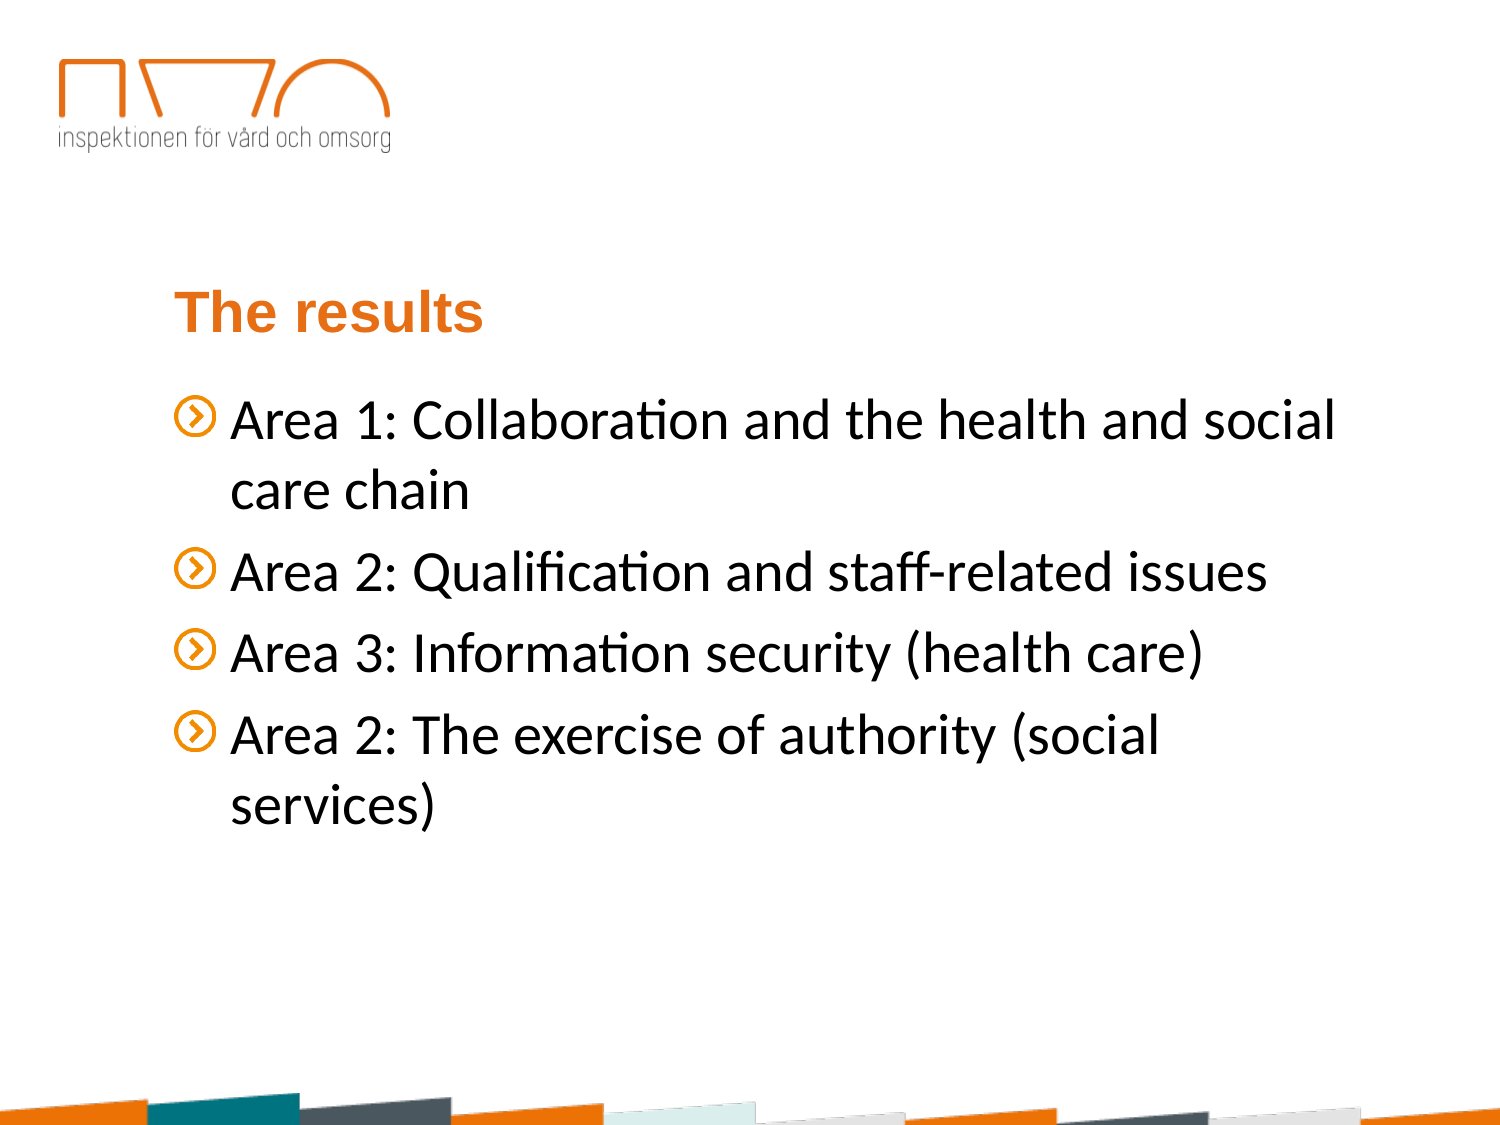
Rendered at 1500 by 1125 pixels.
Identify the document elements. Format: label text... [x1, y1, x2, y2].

picture [0, 1093, 1500, 1125]
picture [174, 547, 216, 589]
list The results [159, 267, 1329, 373]
picture [174, 395, 216, 437]
picture [174, 628, 216, 670]
picture [174, 710, 216, 752]
list Area 1: Collaboration and the health and social care chain Area 2: Qualification and staff-related issues Area 3: Information security (health care) Area 2: The exercise of authority (social services) [159, 373, 1376, 1035]
picture [59, 59, 390, 153]
